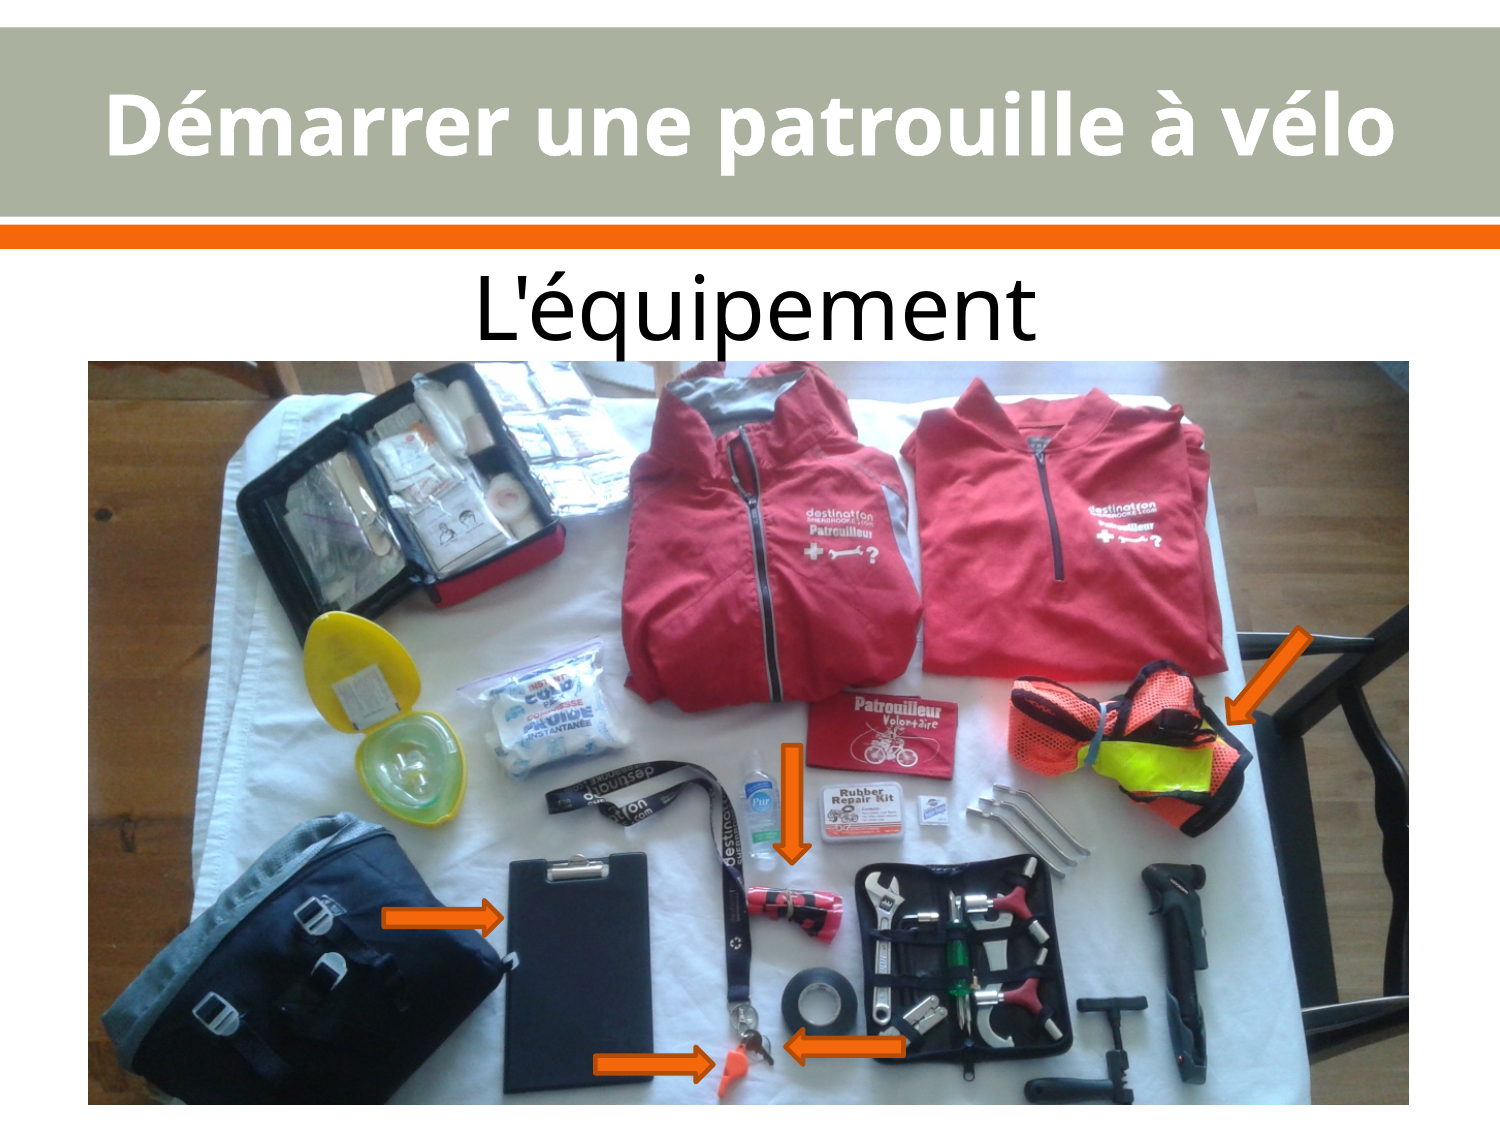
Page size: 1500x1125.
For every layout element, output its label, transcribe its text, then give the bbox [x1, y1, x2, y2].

title Démarrer une patrouille à vélo [75, 29, 1425, 213]
text_box L'équipement [458, 243, 1054, 357]
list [88, 361, 1409, 1105]
